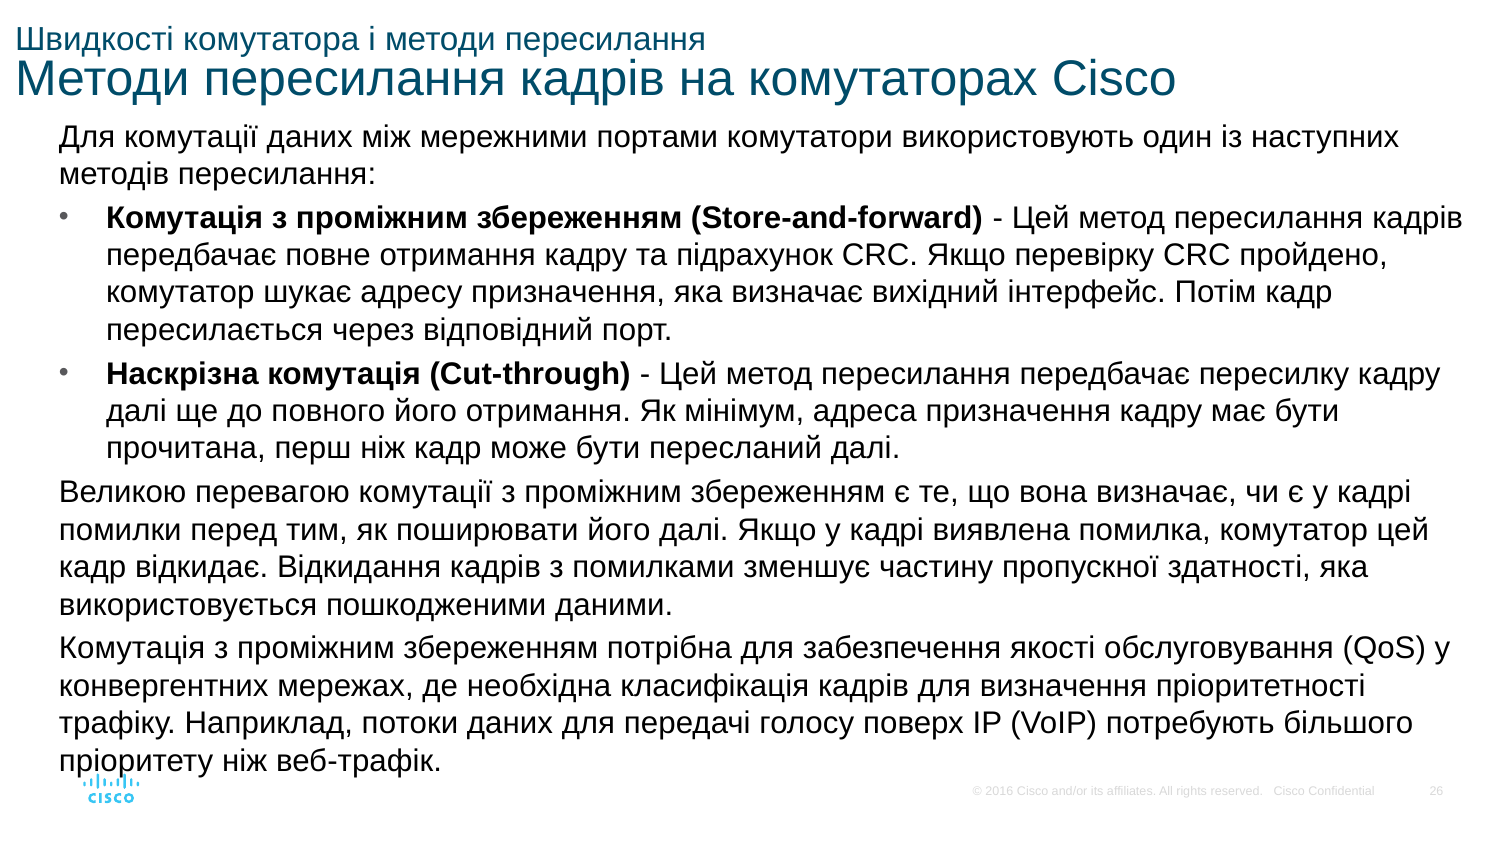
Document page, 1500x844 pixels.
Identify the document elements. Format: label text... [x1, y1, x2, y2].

title Швидкості комутатора і методи пересилання Методи пересилання кадрів на комутаторах Cisco [0, 5, 1369, 126]
list Для комутації даних між мережними портами комутатори використовують один із наступних методів пересилання: Комутація з проміжним збереженням (Store-and-forward) - Цей метод пересилання кадрів передбачає повне отримання кадру та підрахунок CRC. Якщо перевірку CRC пройдено, комутатор шукає адресу призначення, яка визначає вихідний інтерфейс. Потім кадр пересилається через відповідний порт. Наскрізна комутація (Cut-through) - Цей метод пересилання передбачає пересилку кадру далі ще до повного його отримання. Як мінімум, адреса призначення кадру має бути прочитана, перш ніж кадр може бути пересланий далі. Великою перевагою комутації з проміжним збереженням є те, що вона визначає, чи є у кадрі помилки перед тим, як поширювати його далі. Якщо у кадрі виявлена помилка, комутатор цей кадр відкидає. Відкидання кадрів з помилками зменшує частину пропускної здатності, яка використовується пошкодженими даними. Комутація з проміжним збереженням потрібна для забезпечення якості обслуговування (QoS) у конвергентних мережах, де необхідна класифікація кадрів для визначення пріоритетності трафіку. Наприклад, потоки даних для передачі голосу поверх IP (VoIP) потребують більшого пріоритету ніж веб-трафік. [44, 108, 1486, 709]
